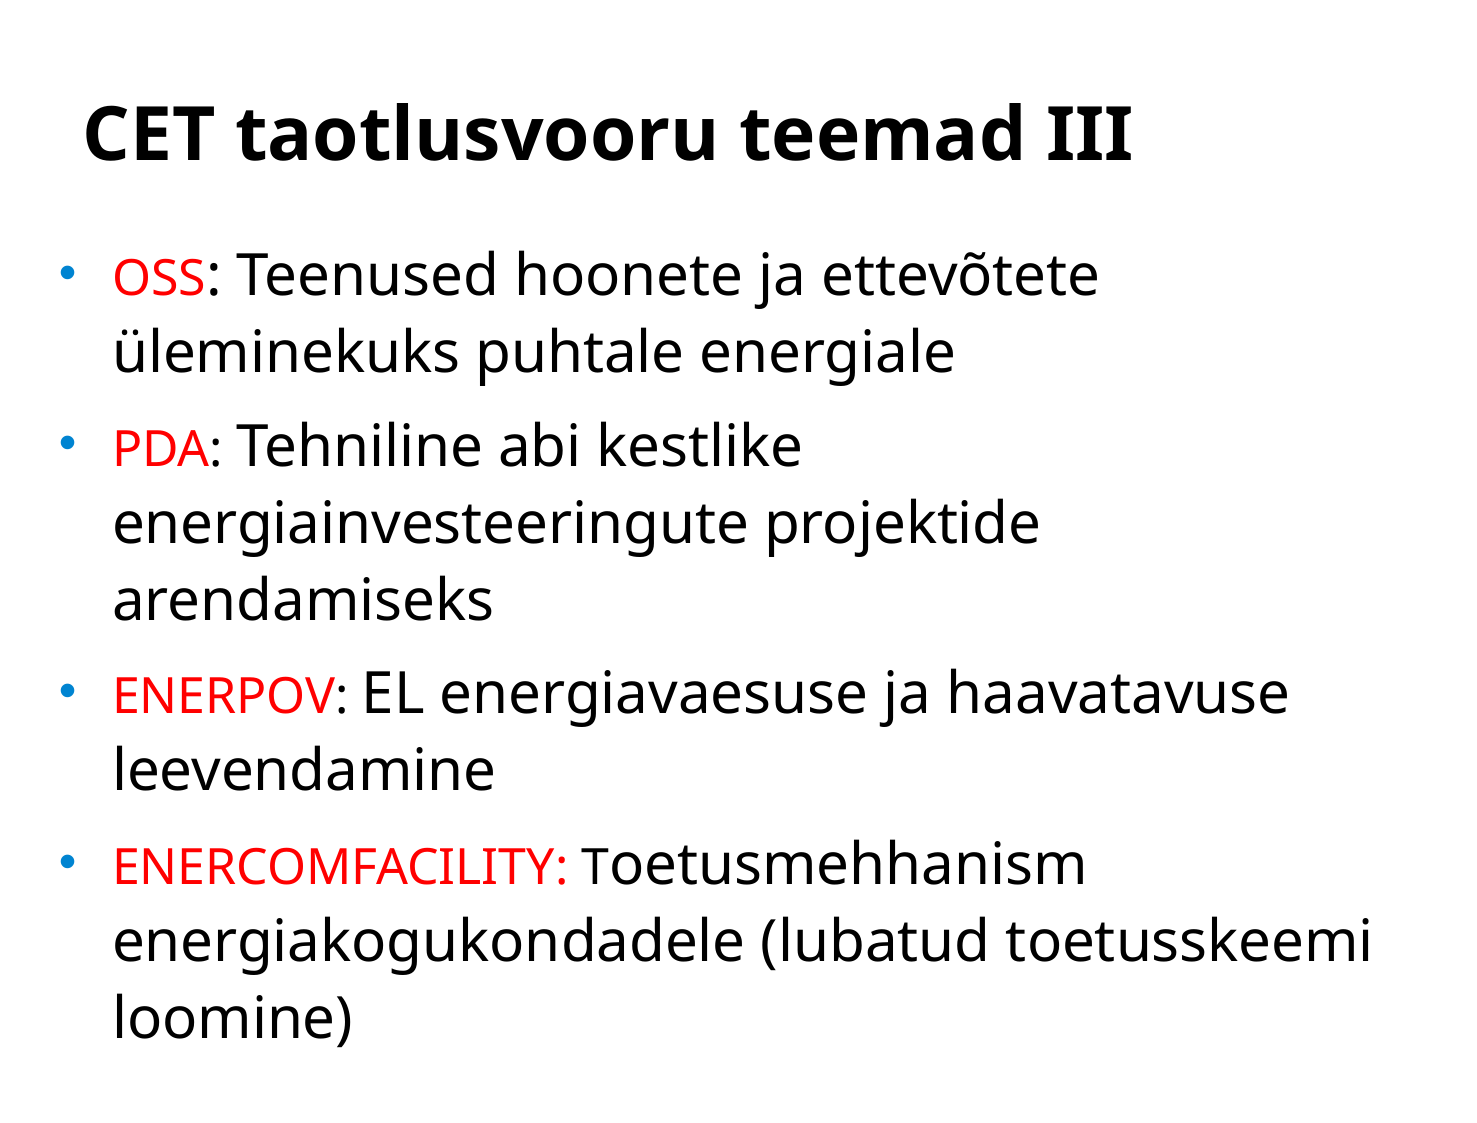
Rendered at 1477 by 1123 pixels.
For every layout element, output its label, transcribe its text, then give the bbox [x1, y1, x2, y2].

title CET taotlusvooru teemad III [82, 88, 1382, 230]
list OSS: Teenused hoonete ja ettevõtete üleminekuks puhtale energiale PDA: Tehniline abi kestlike energiainvesteeringute projektide arendamiseks ENERPOV: EL energiavaesuse ja haavatavuse leevendamine ENERCOMFACILITY: Toetusmehhanism energiakogukondadele (lubatud toetusskeemi loomine) [41, 230, 1436, 971]
